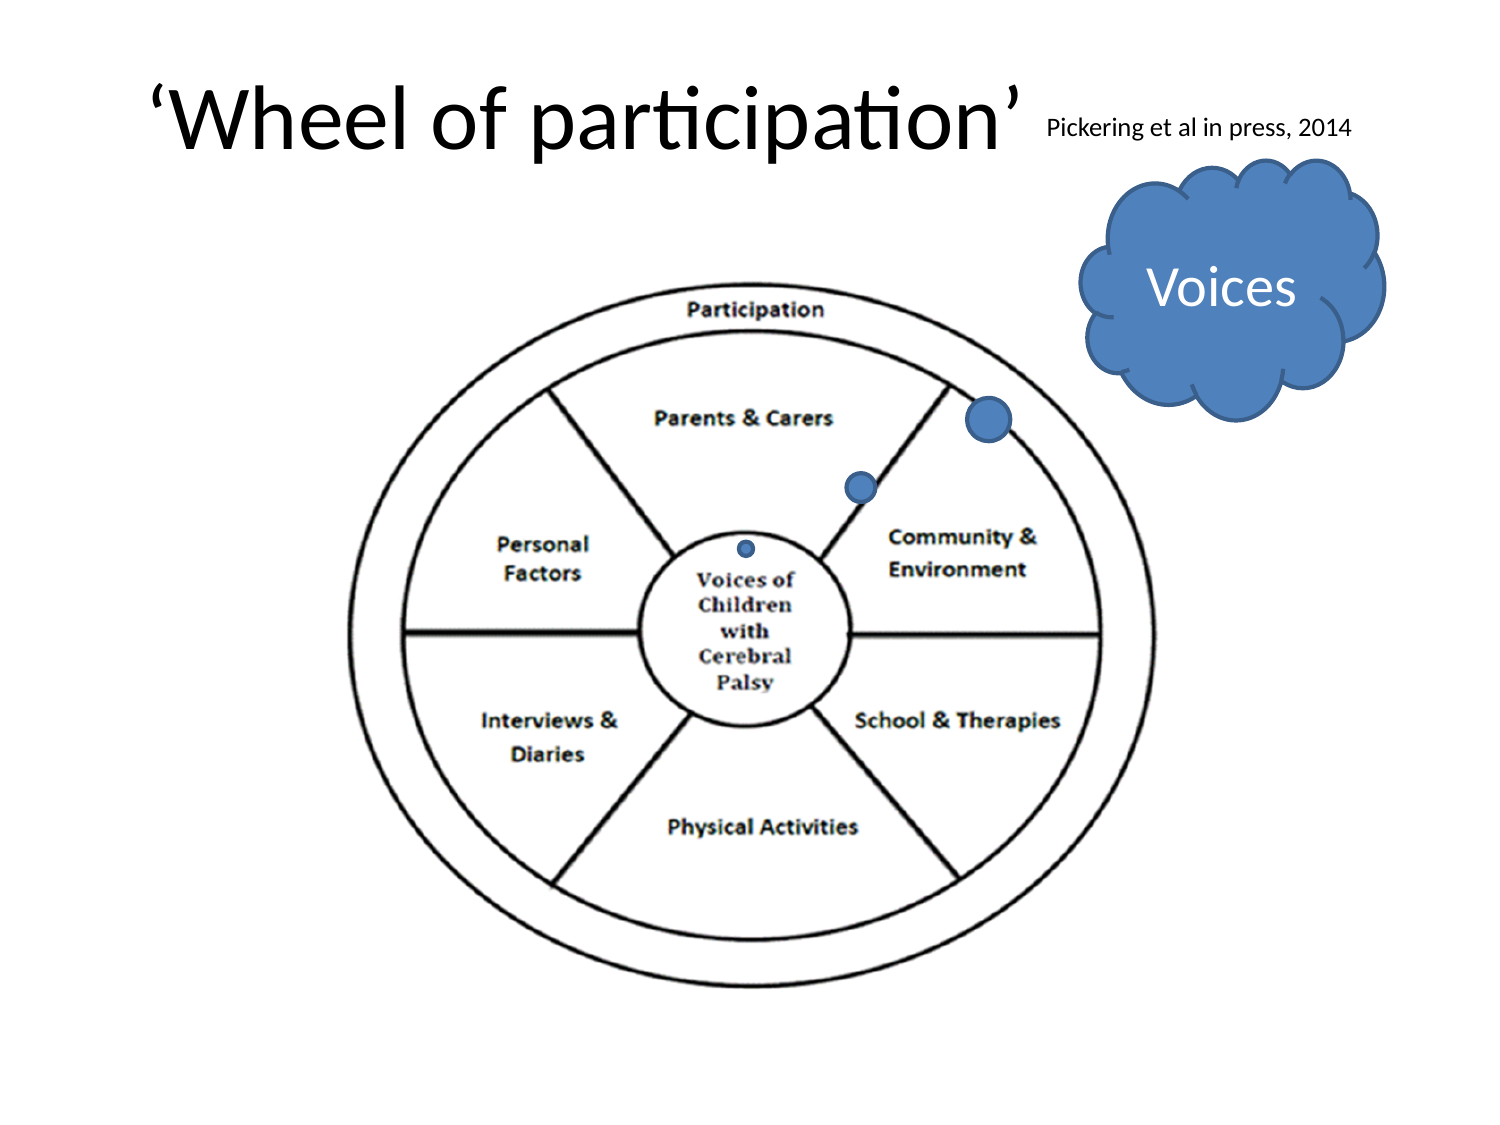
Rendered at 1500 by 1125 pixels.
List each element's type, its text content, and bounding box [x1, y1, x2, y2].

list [322, 262, 1178, 1006]
title ‘Wheel of participation’ Pickering et al in press, 2014 [76, 19, 1427, 207]
text_box Voices [1084, 158, 1387, 423]
